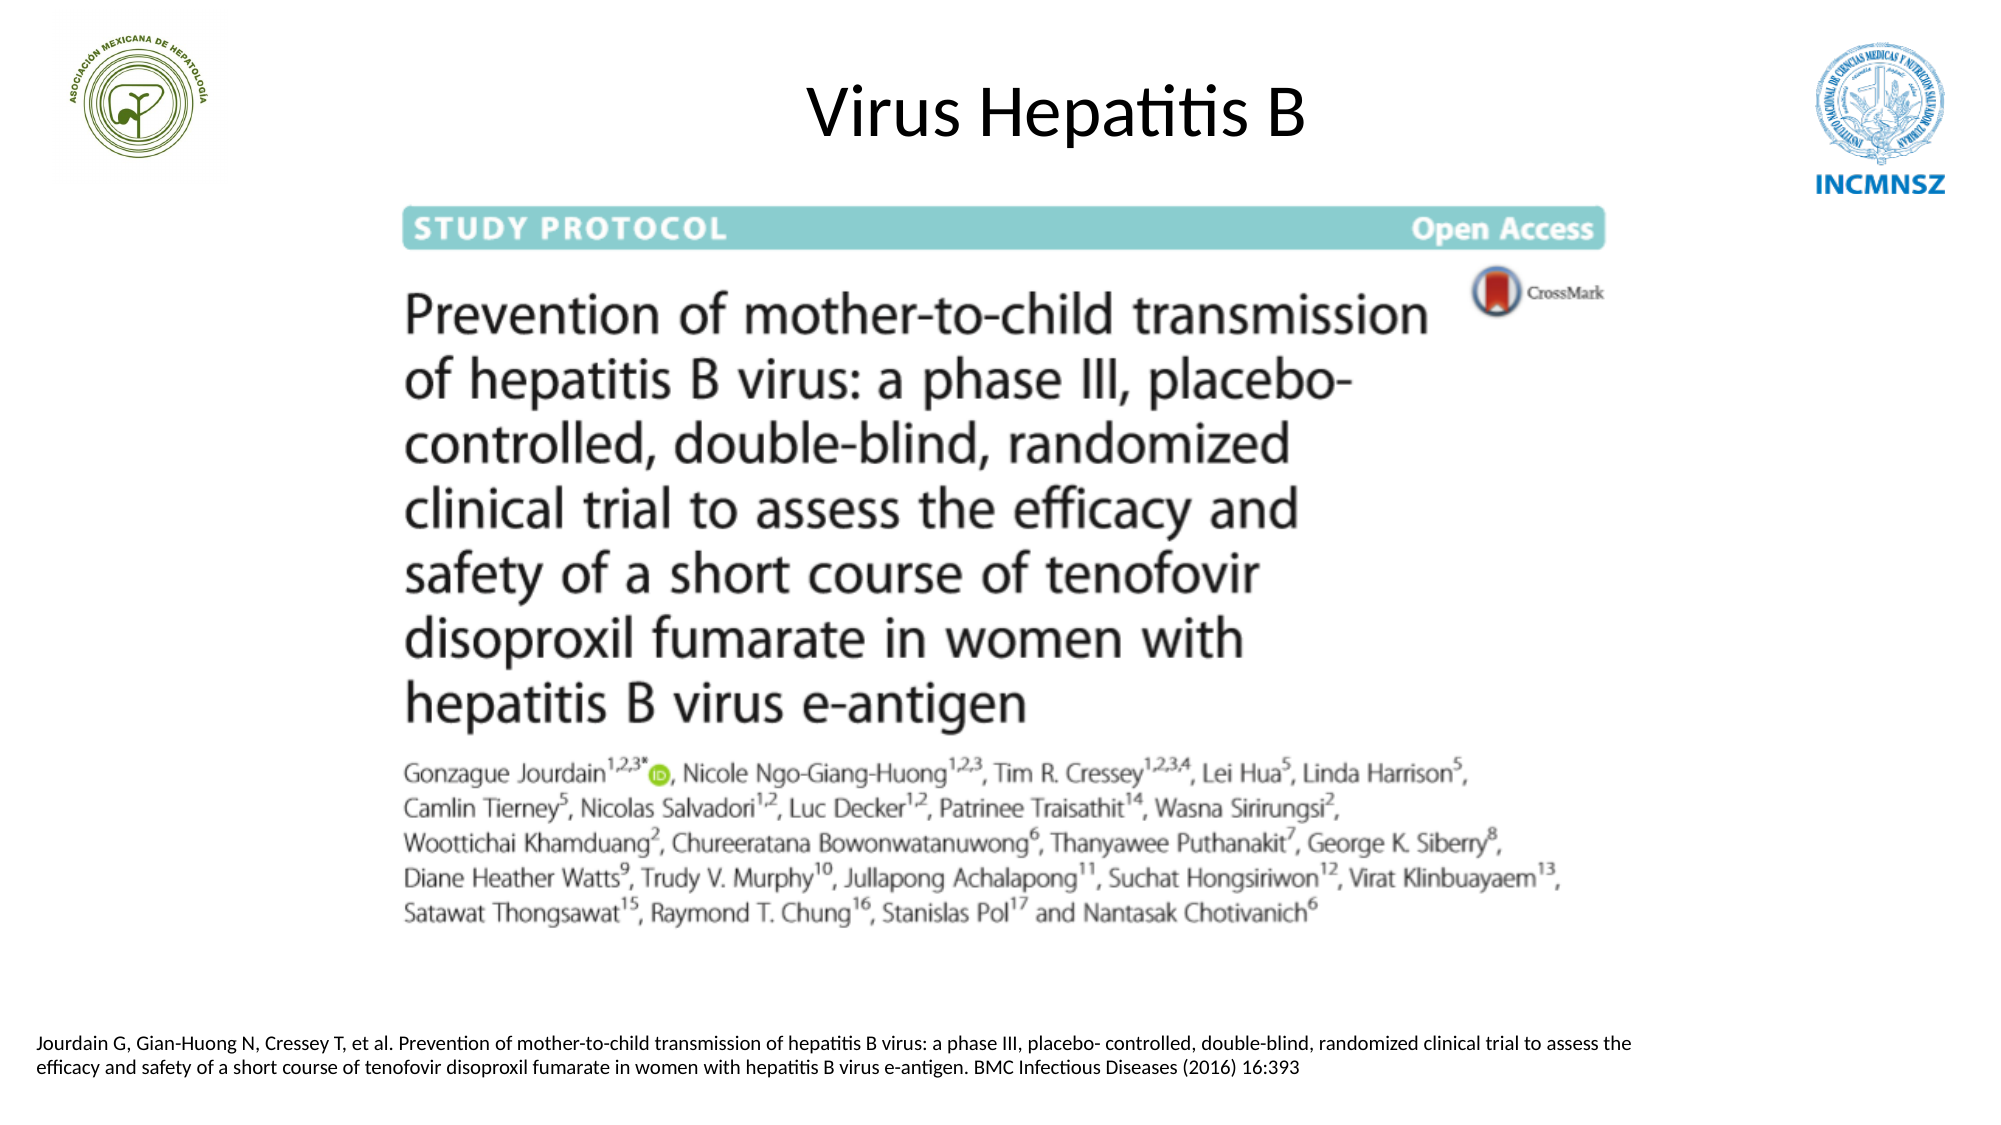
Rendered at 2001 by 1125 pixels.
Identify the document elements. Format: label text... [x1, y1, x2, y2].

picture [316, 180, 1731, 957]
picture [52, 9, 228, 184]
picture [1815, 42, 1945, 194]
text_box Jourdain G, Gian-Huong N, Cressey T, et al. Prevention of mother-to-child transmission of hepatitis B virus: a phase III, placebo- controlled, double-blind, randomized clinical trial to assess the efficacy and safety of a short course of tenofovir disoproxil fumarate in women with hepatitis B virus e-antigen. BMC Infectious Diseases (2016) 16:393 [21, 1021, 1675, 1087]
text_box Virus Hepatitis B [791, 54, 1323, 160]
